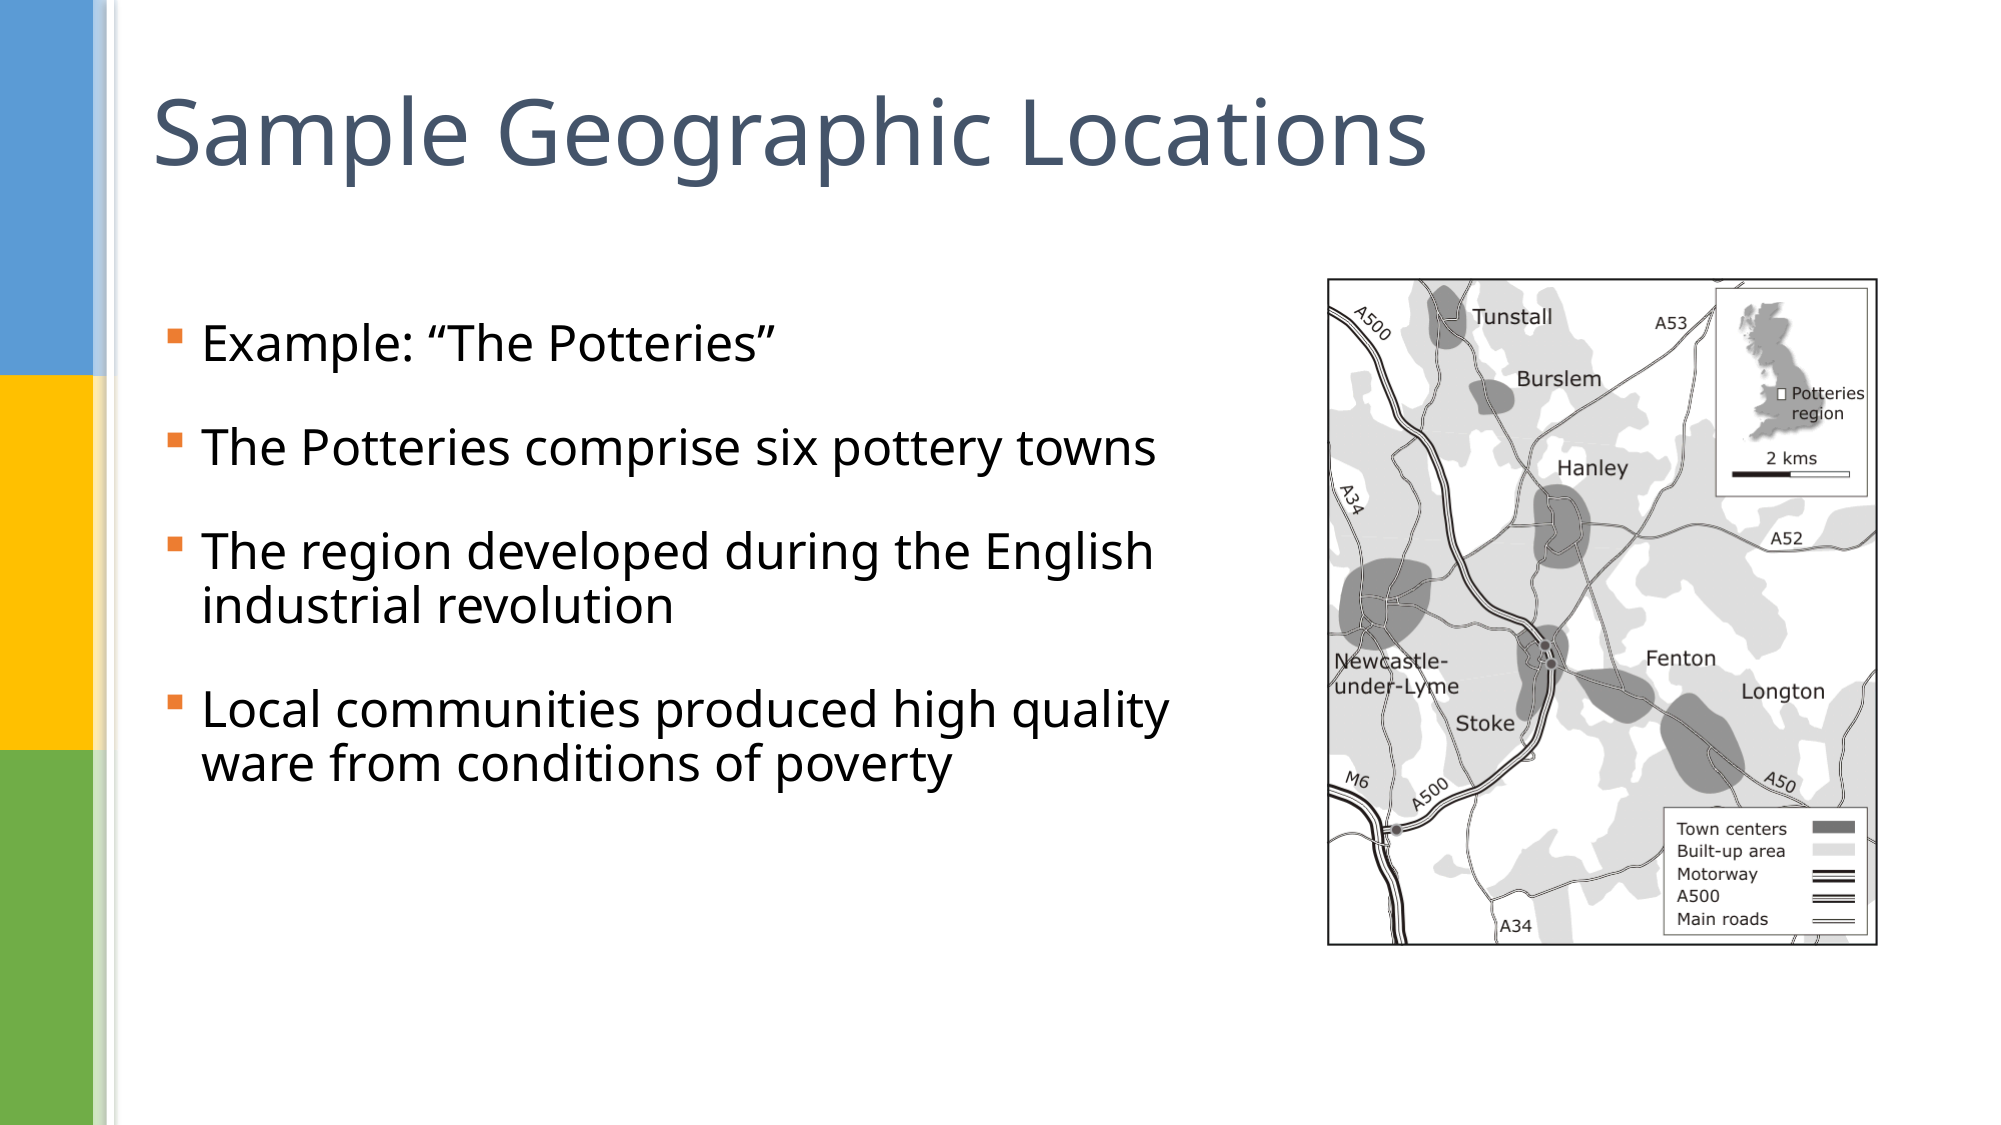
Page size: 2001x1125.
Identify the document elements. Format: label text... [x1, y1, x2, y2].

text_box Example: “The Potteries” The Potteries comprise six pottery towns The region developed during the English industrial revolution Local communities produced high quality ware from conditions of poverty [148, 311, 1219, 981]
picture [1319, 276, 1880, 947]
title Sample Geographic Locations [137, 20, 1863, 238]
